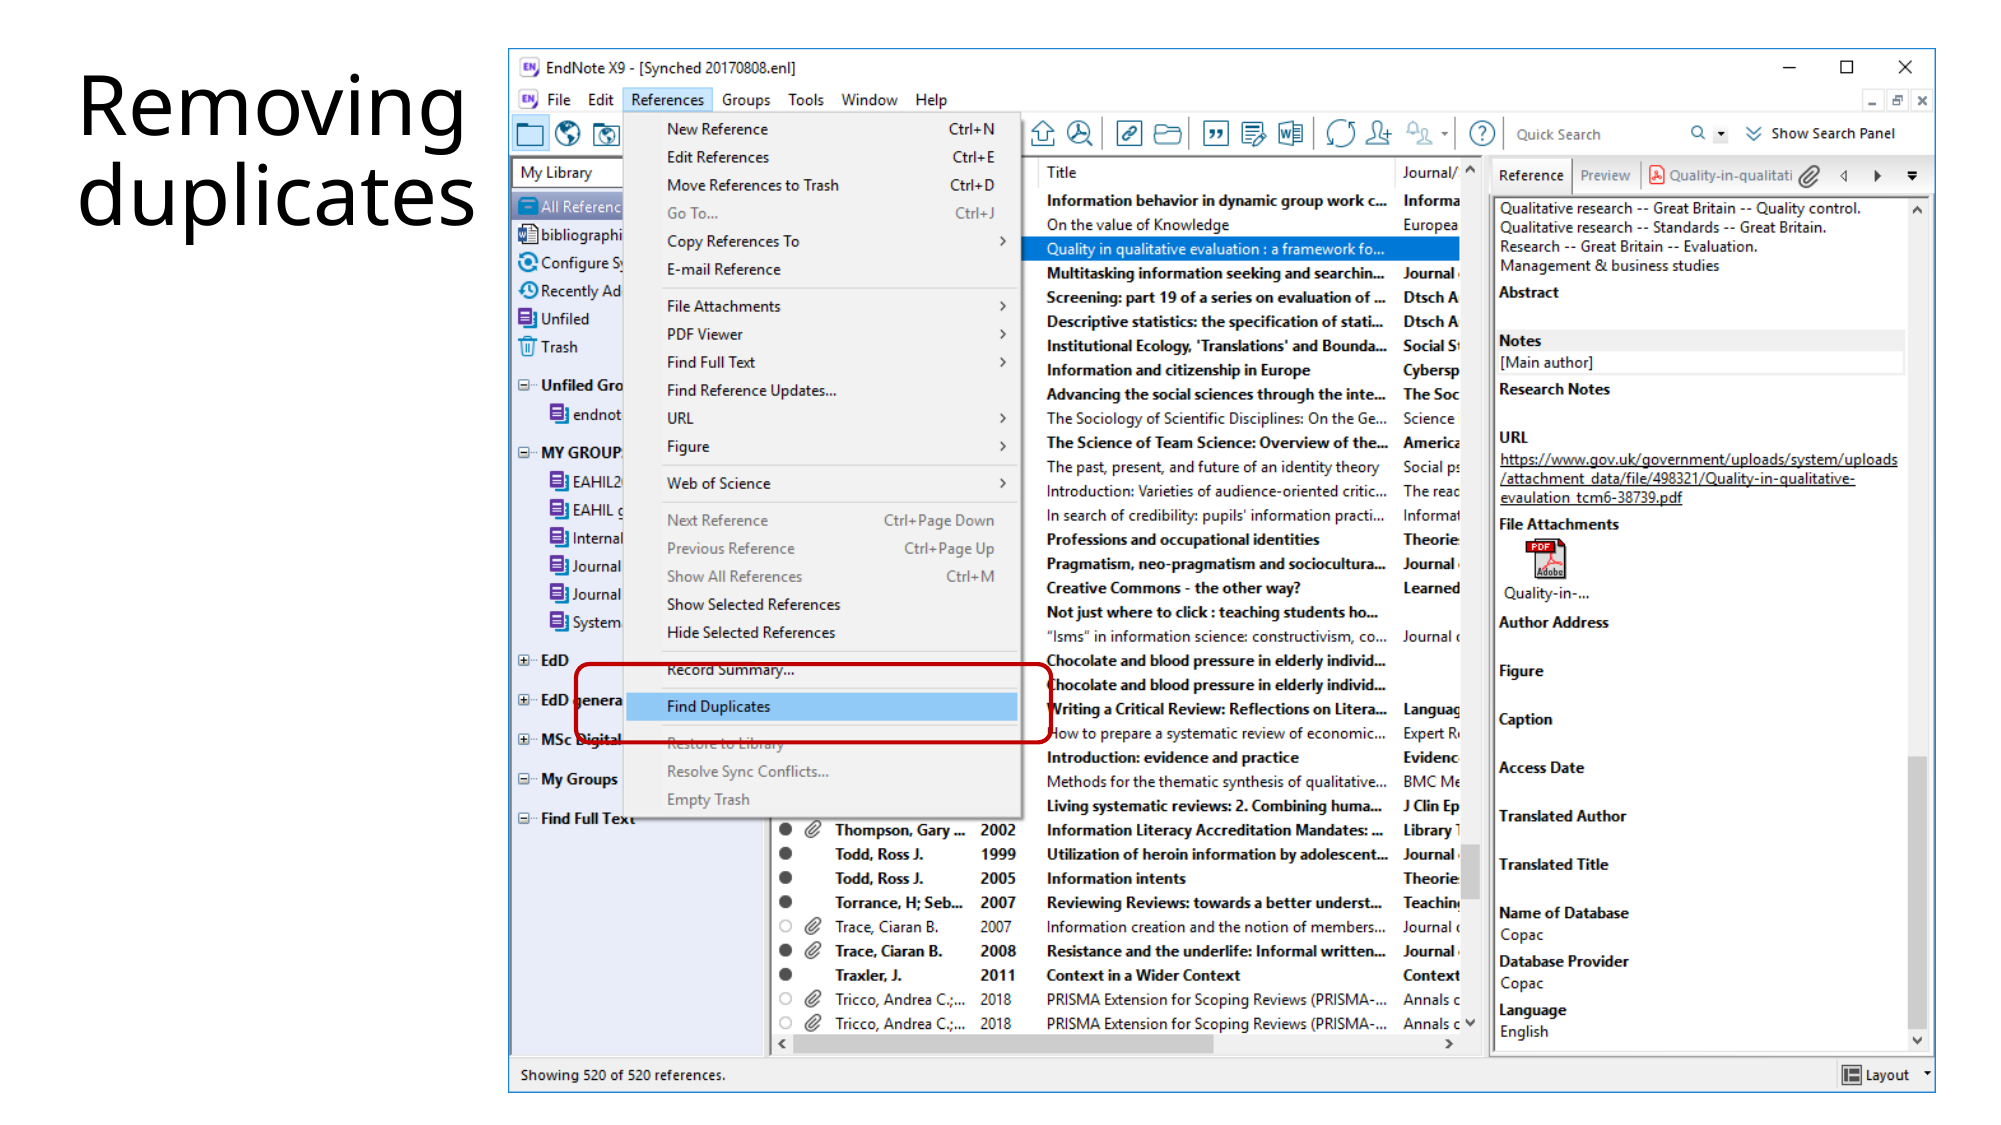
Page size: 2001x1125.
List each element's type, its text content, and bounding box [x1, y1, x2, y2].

picture [508, 48, 1936, 1093]
title Removing duplicates [61, 48, 508, 259]
